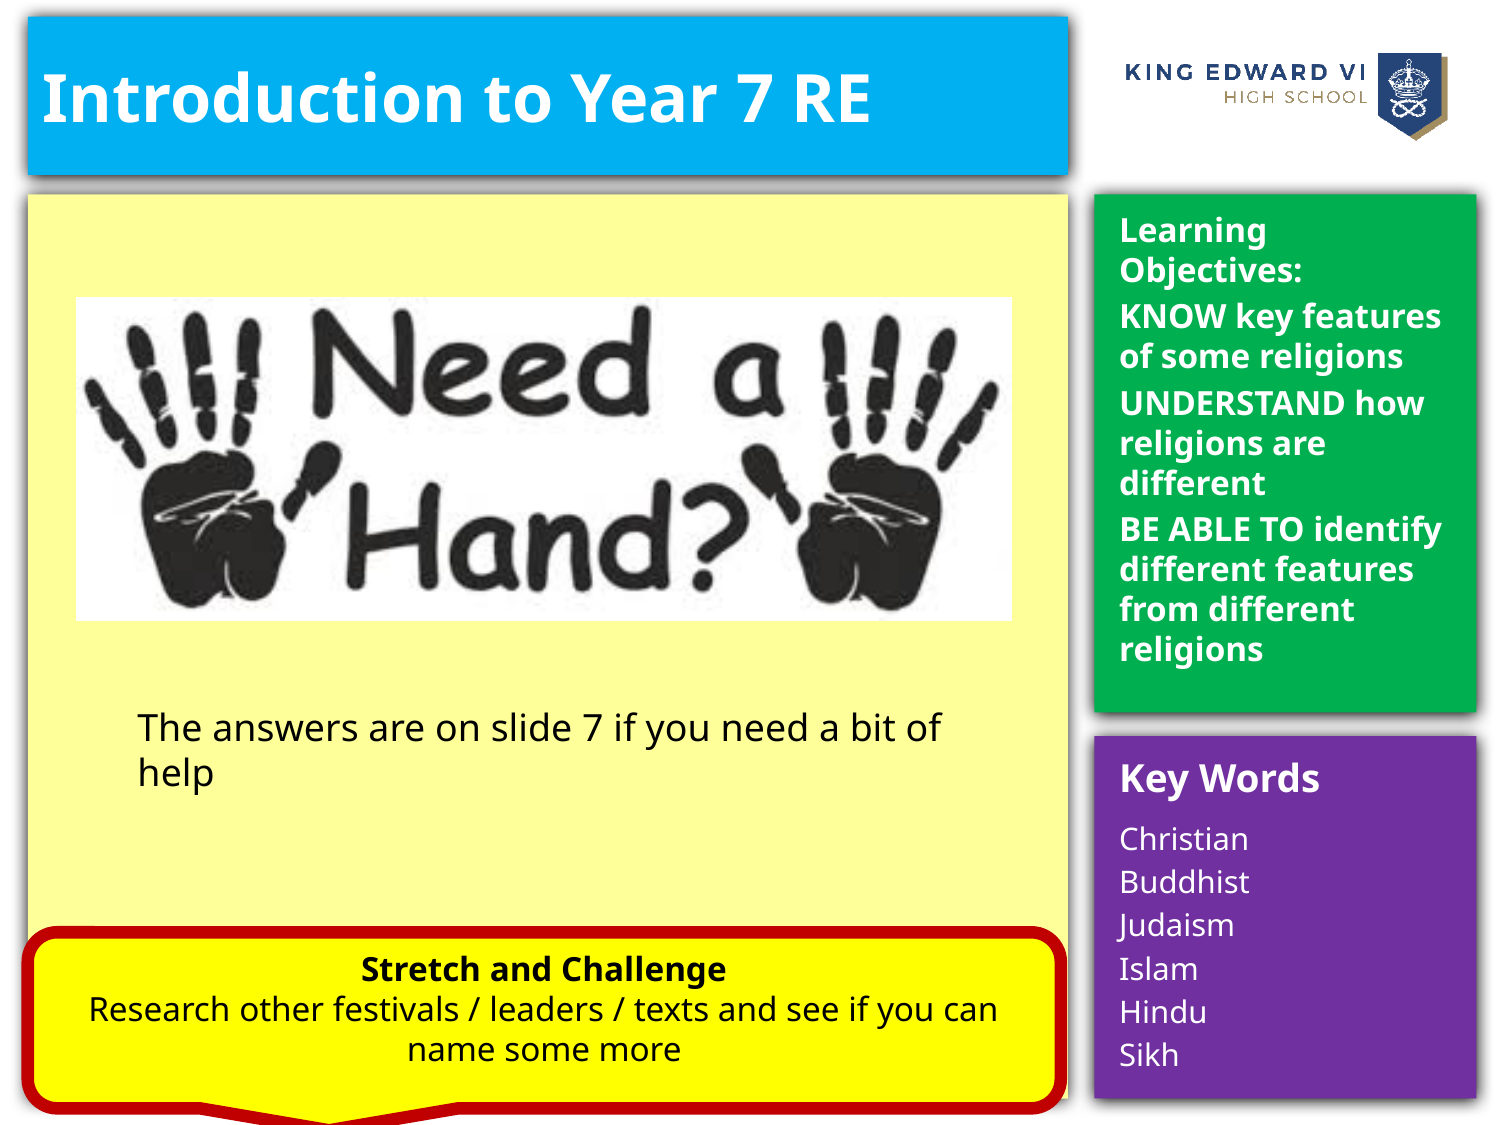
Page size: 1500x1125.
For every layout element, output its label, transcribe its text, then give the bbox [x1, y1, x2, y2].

list Learning Objectives: KNOW key features of some religions UNDERSTAND how religions are different BE ABLE TO identify different features from different religions [1104, 201, 1467, 700]
picture [1106, 34, 1467, 158]
text_box Key Words Christian Buddhist Judaism Islam Hindu Sikh [1104, 745, 1467, 1081]
picture [76, 297, 1013, 621]
text_box Stretch and Challenge Research other festivals / leaders / texts and see if you can name some more [25, 930, 1063, 1125]
text_box The answers are on slide 7 if you need a bit of help [122, 651, 998, 802]
list Introduction to Year 7 RE [27, 16, 1068, 175]
